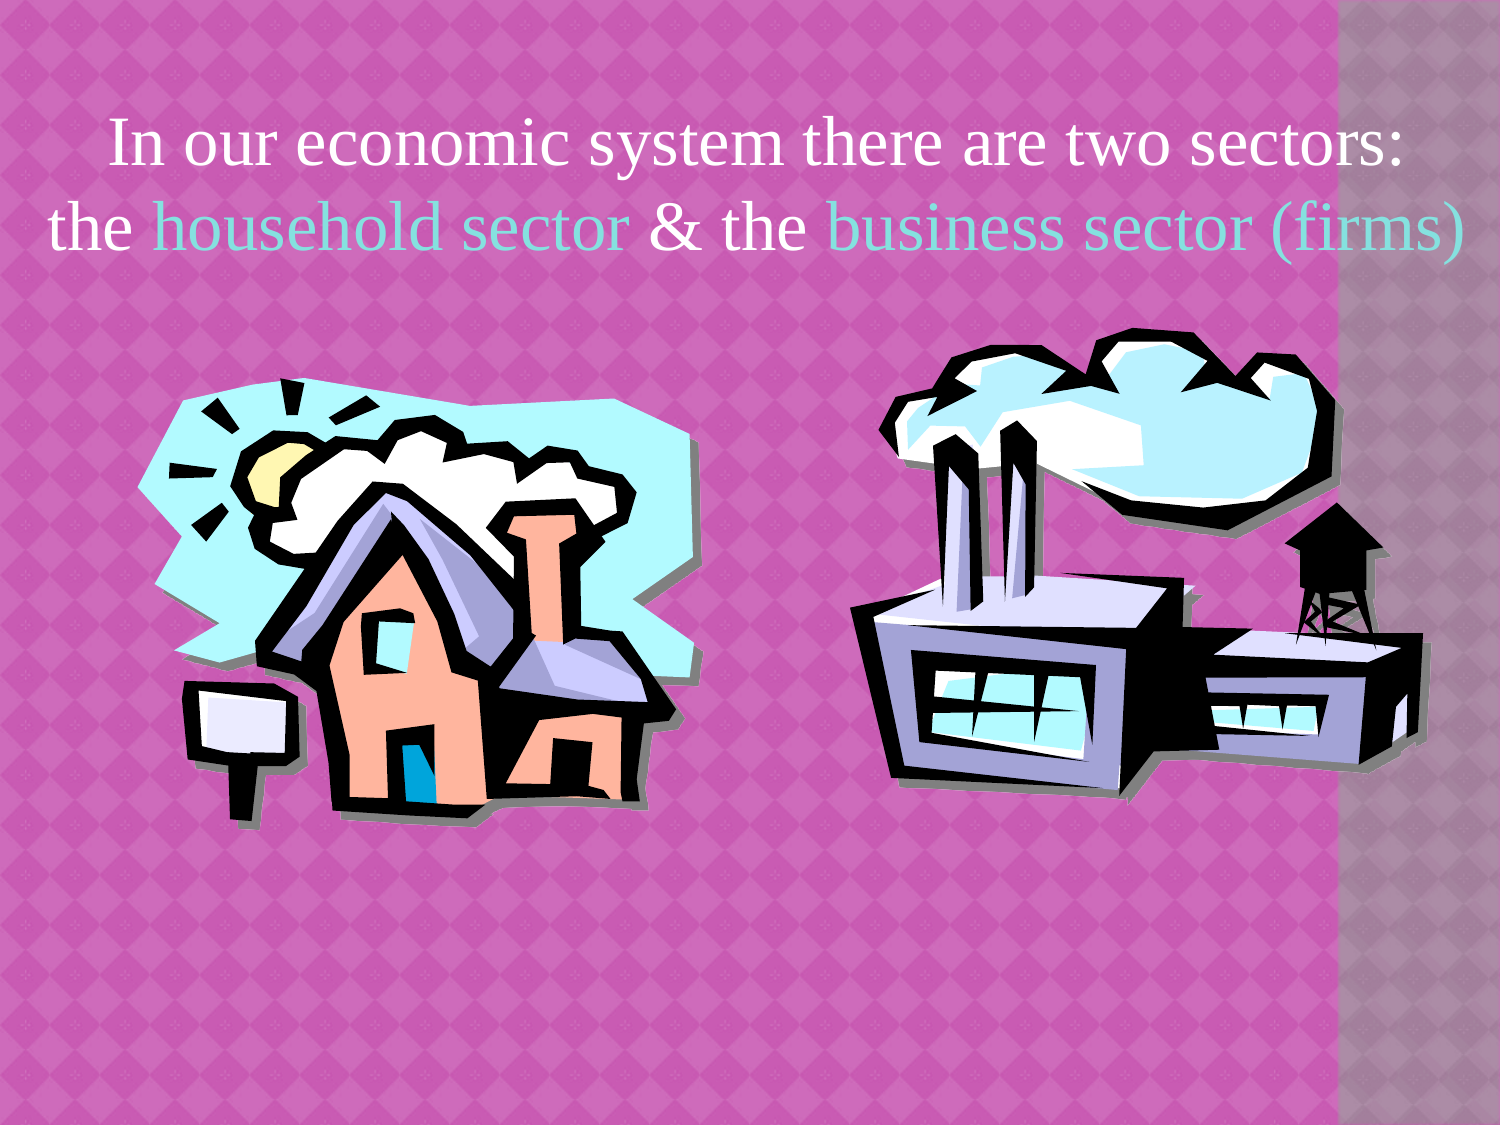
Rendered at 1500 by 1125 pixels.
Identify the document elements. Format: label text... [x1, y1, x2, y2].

picture [849, 326, 1428, 799]
text_box In our economic system there are two sectors: the household sector & the business sector (firms) [15, 87, 1500, 272]
picture [139, 376, 699, 825]
